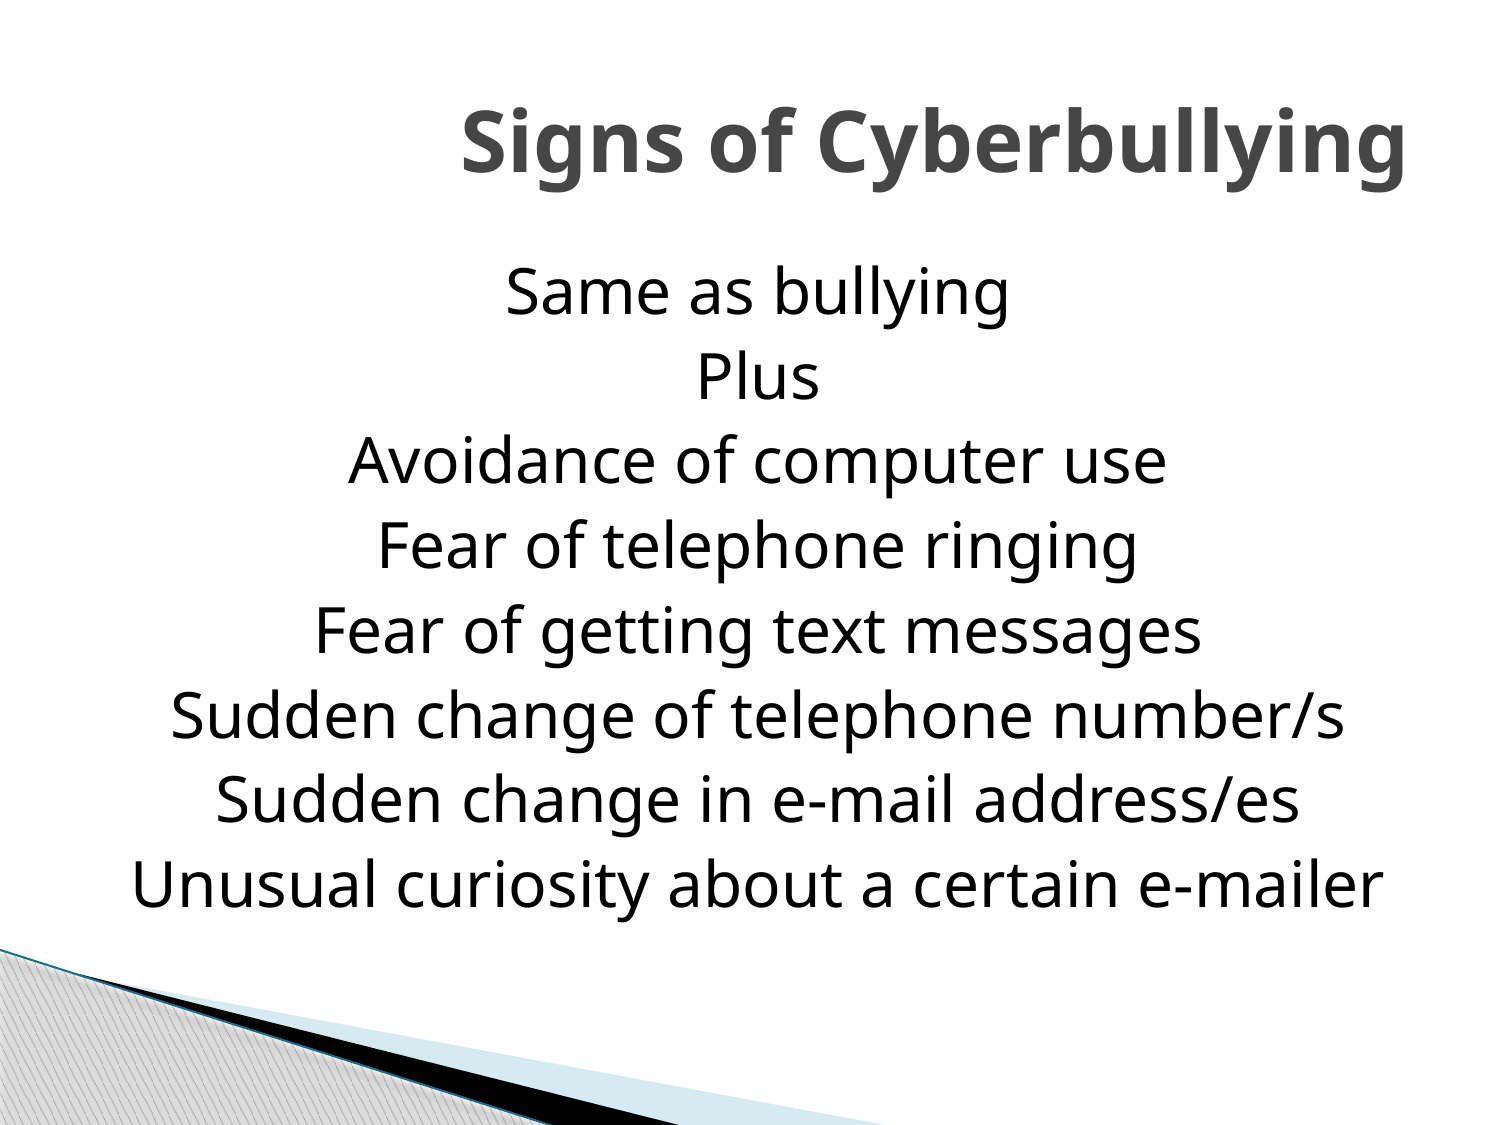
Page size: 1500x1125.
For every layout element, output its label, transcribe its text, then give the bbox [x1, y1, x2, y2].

list Same as bullying Plus Avoidance of computer use Fear of telephone ringing Fear of getting text messages Sudden change of telephone number/s Sudden change in e-mail address/es Unusual curiosity about a certain e-mailer [75, 243, 1425, 986]
title Signs of Cyberbullying [75, 45, 1425, 233]
